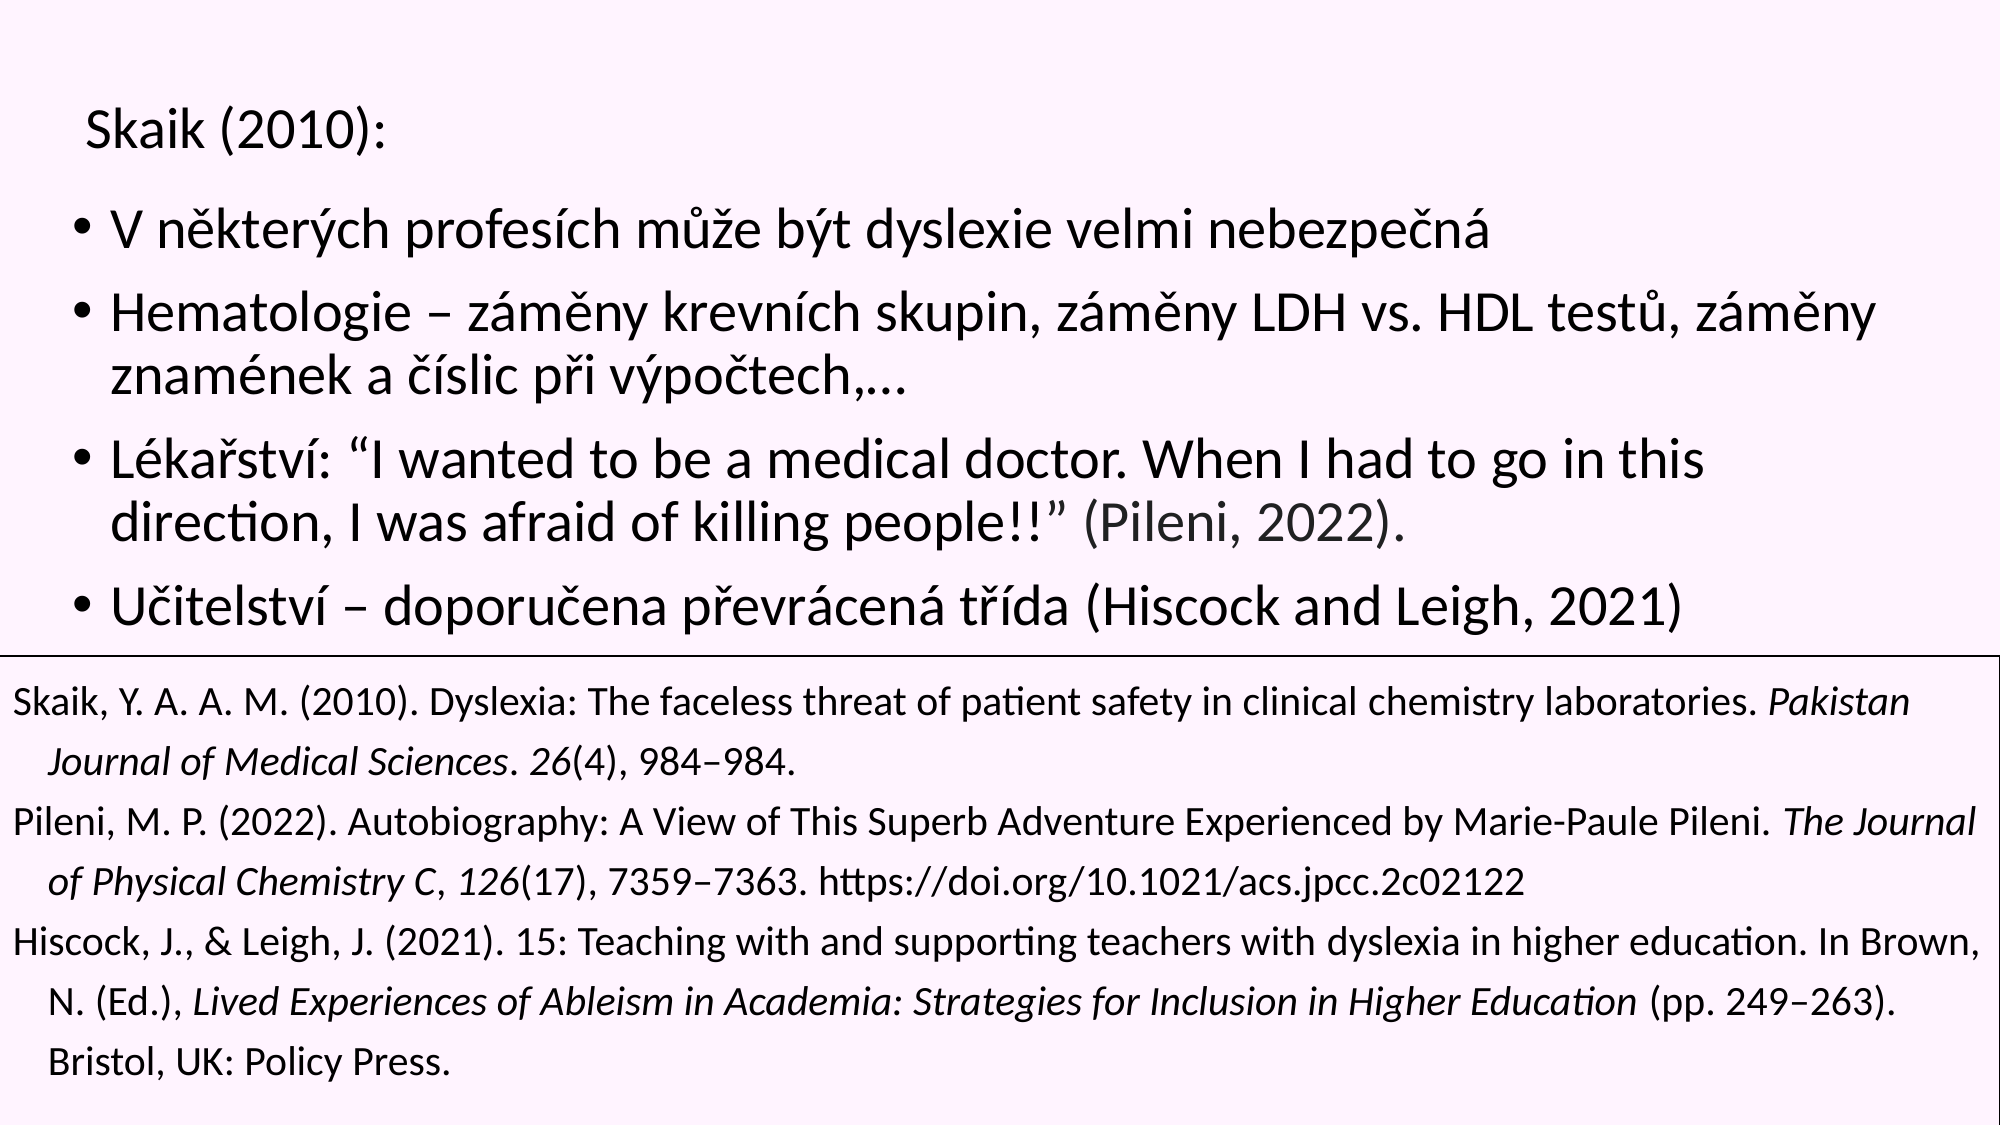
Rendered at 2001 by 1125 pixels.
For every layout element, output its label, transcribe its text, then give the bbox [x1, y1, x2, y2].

list Skaik (2010): V některých profesích může být dyslexie velmi nebezpečná Hematologie – záměny krevních skupin, záměny LDH vs. HDL testů, záměny znamének a číslic při výpočtech,… Lékařství: “I wanted to be a medical doctor. When I had to go in this direction, I was afraid of killing people!!” (Pileni, 2022). Učitelství – doporučena převrácená třída (Hiscock and Leigh, 2021) [57, 47, 1955, 656]
text_box Skaik, Y. A. A. M. (2010). Dyslexia: The faceless threat of patient safety in clinical chemistry laboratories. Pakistan Journal of Medical Sciences. 26(4), 984–984. Pileni, M. P. (2022). Autobiography: A View of This Superb Adventure Experienced by Marie-Paule Pileni. The Journal of Physical Chemistry C, 126(17), 7359–7363. https://doi.org/10.1021/acs.jpcc.2c02122 Hiscock, J., & Leigh, J. (2021). 15: Teaching with and supporting teachers with dyslexia in higher education. In Brown, N. (Ed.), Lived Experiences of Ableism in Academia: Strategies for Inclusion in Higher Education (pp. 249–263). Bristol, UK: Policy Press. [0, 656, 2000, 1125]
